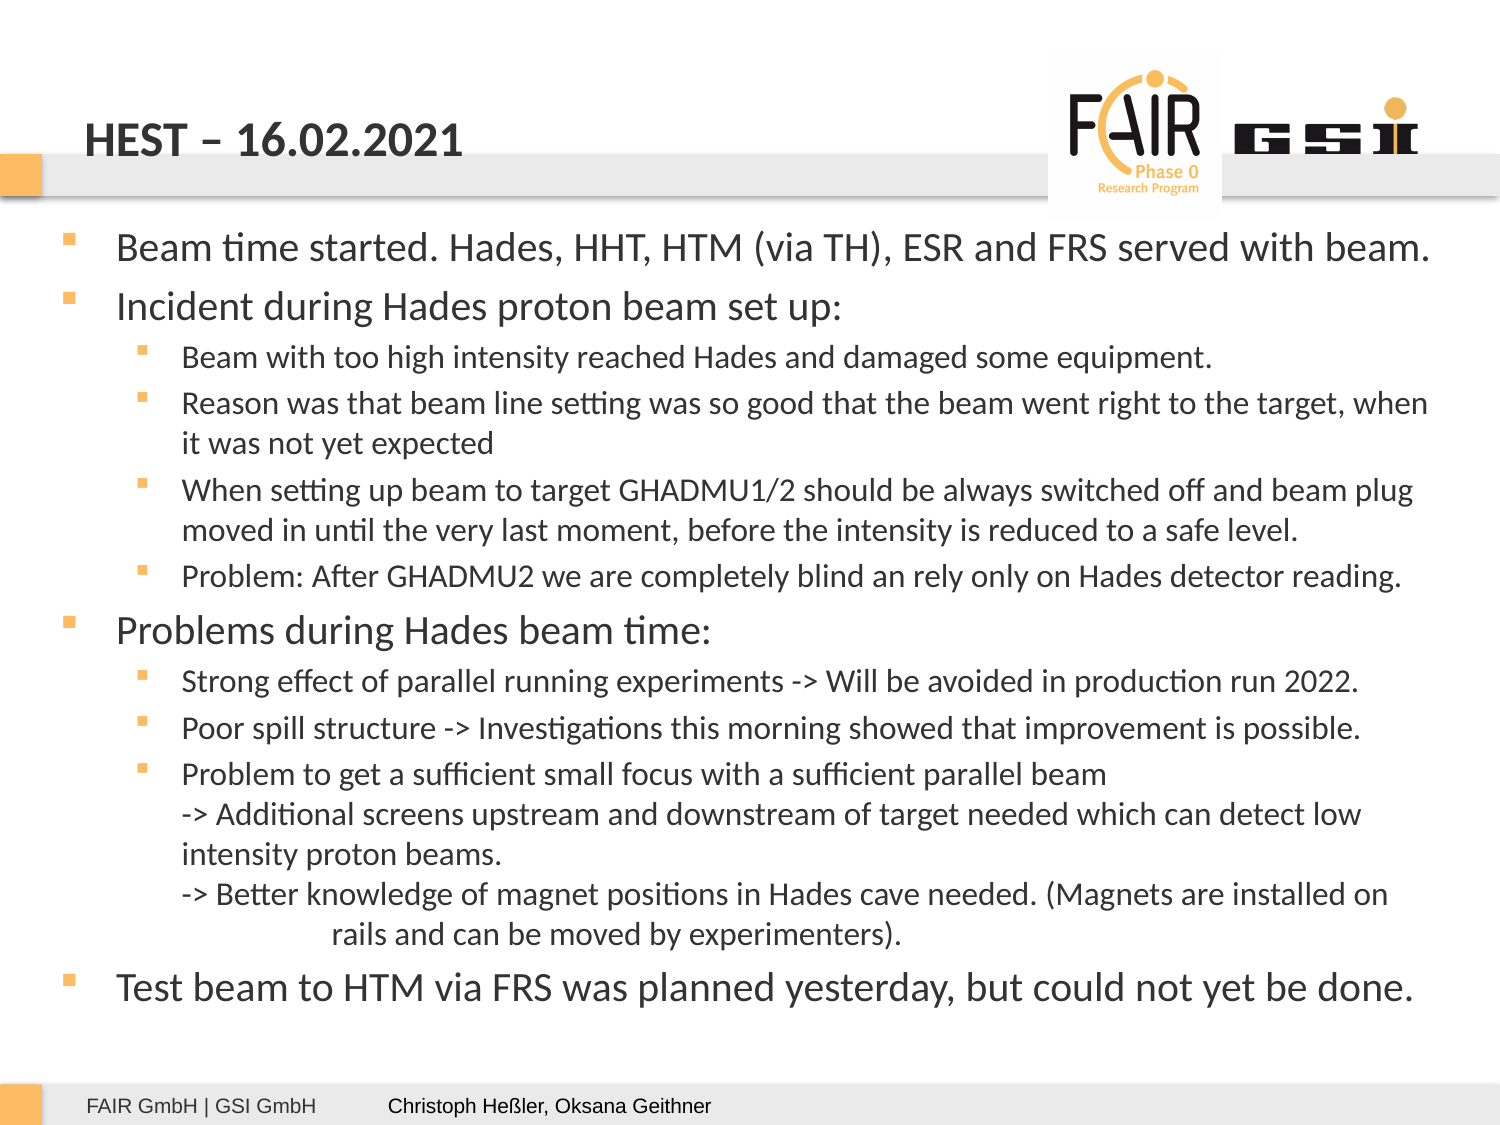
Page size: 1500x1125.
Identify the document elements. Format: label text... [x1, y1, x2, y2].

list Beam time started. Hades, HHT, HTM (via TH), ESR and FRS served with beam. Incident during Hades proton beam set up: Beam with too high intensity reached Hades and damaged some equipment. Reason was that beam line setting was so good that the beam went right to the target, when it was not yet expected When setting up beam to target GHADMU1/2 should be always switched off and beam plug moved in until the very last moment, before the intensity is reduced to a safe level. Problem: After GHADMU2 we are completely blind an rely only on Hades detector reading. Problems during Hades beam time: Strong effect of parallel running experiments -> Will be avoided in production run 2022. Poor spill structure -> Investigations this morning showed that improvement is possible. Problem to get a sufficient small focus with a sufficient parallel beam -> Additional screens upstream and downstream of target needed which can detect low intensity proton beams. -> Better knowledge of magnet positions in Hades cave needed. (Magnets are installed on rails and can be moved by experimenters). Test beam to HTM via FRS was planned yesterday, but could not yet be done. [44, 212, 1449, 1055]
picture [1233, 95, 1419, 154]
title HEST – 16.02.2021 [69, 44, 986, 174]
picture [1048, 49, 1222, 212]
footer Christoph Heßler, Oksana Geithner [372, 1076, 1165, 1125]
